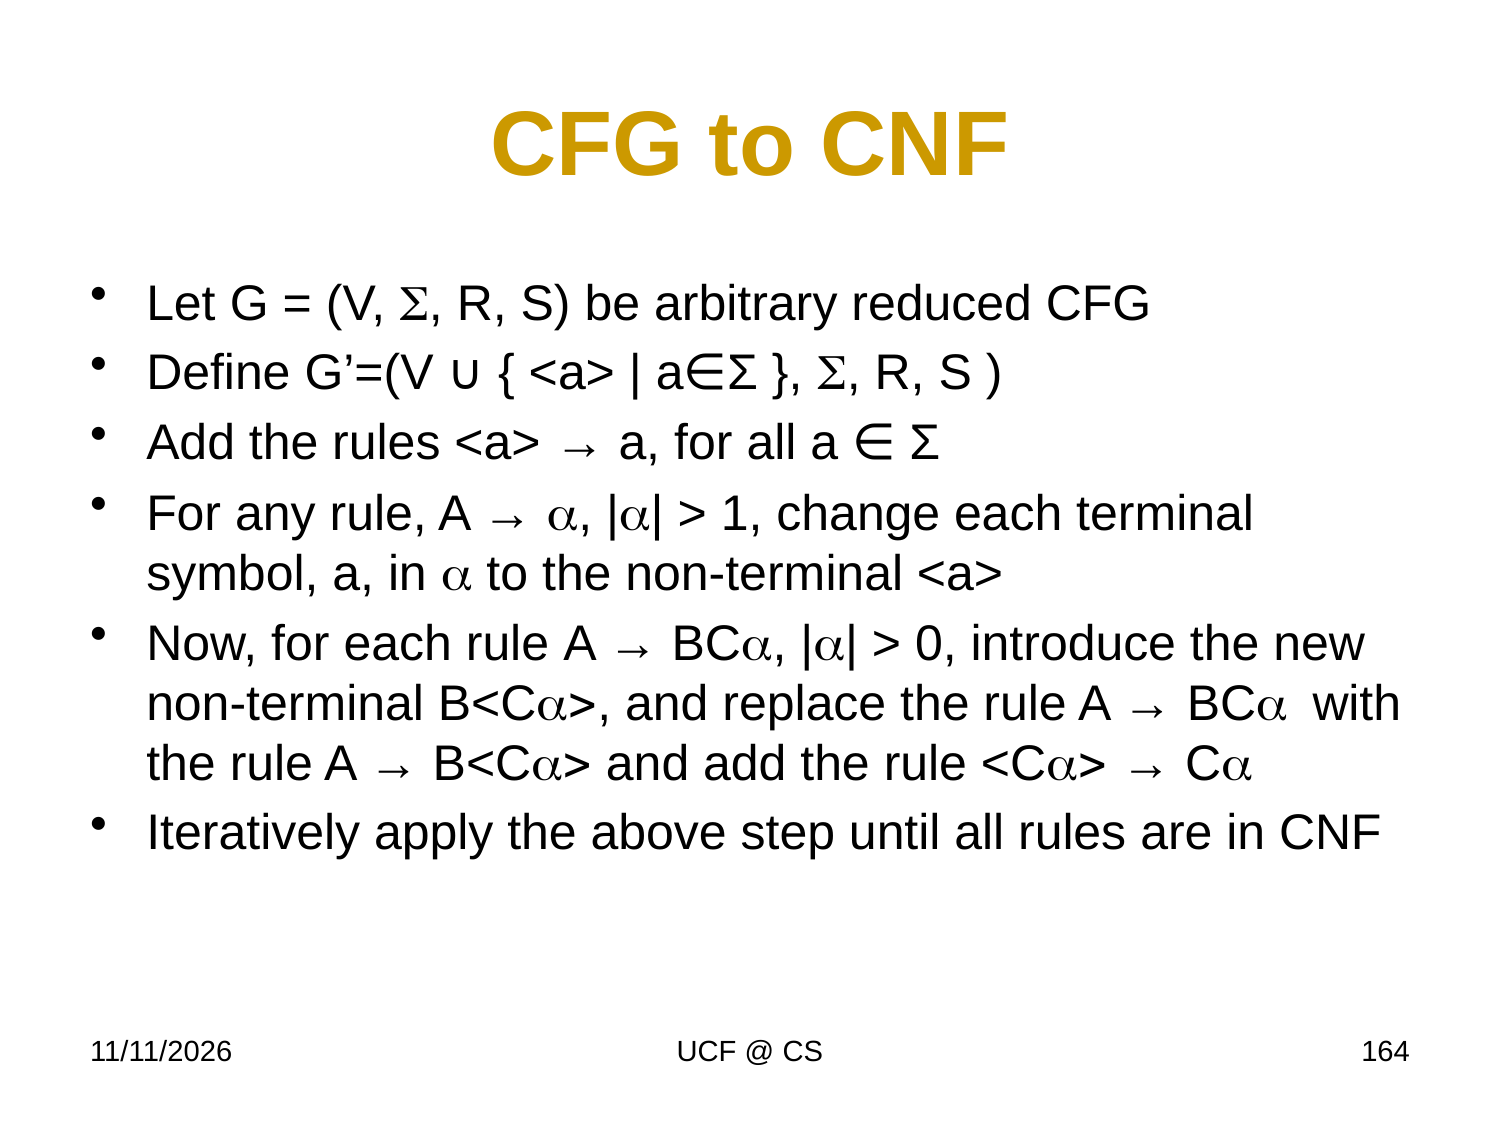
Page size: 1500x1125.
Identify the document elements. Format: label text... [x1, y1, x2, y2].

slide_number 164 [1074, 1024, 1426, 1103]
footer UCF @ CS [512, 1024, 988, 1103]
title CFG to CNF [75, 45, 1425, 233]
list Let G = (V, , R, S) be arbitrary reduced CFG Define G’=(V ∪ { <a> | a∈Σ }, , R, S ) Add the rules <a> → a, for all a ∈ Σ For any rule, A → a, |a| > 1, change each terminal symbol, a, in a to the non-terminal <a> Now, for each rule A → BCa, |a| > 0, introduce the new non-terminal B<Ca>, and replace the rule A → BCa with the rule A → B<Ca> and add the rule <Ca> → Ca Iteratively apply the above step until all rules are in CNF [75, 262, 1425, 1005]
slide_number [74, 1024, 426, 1103]
